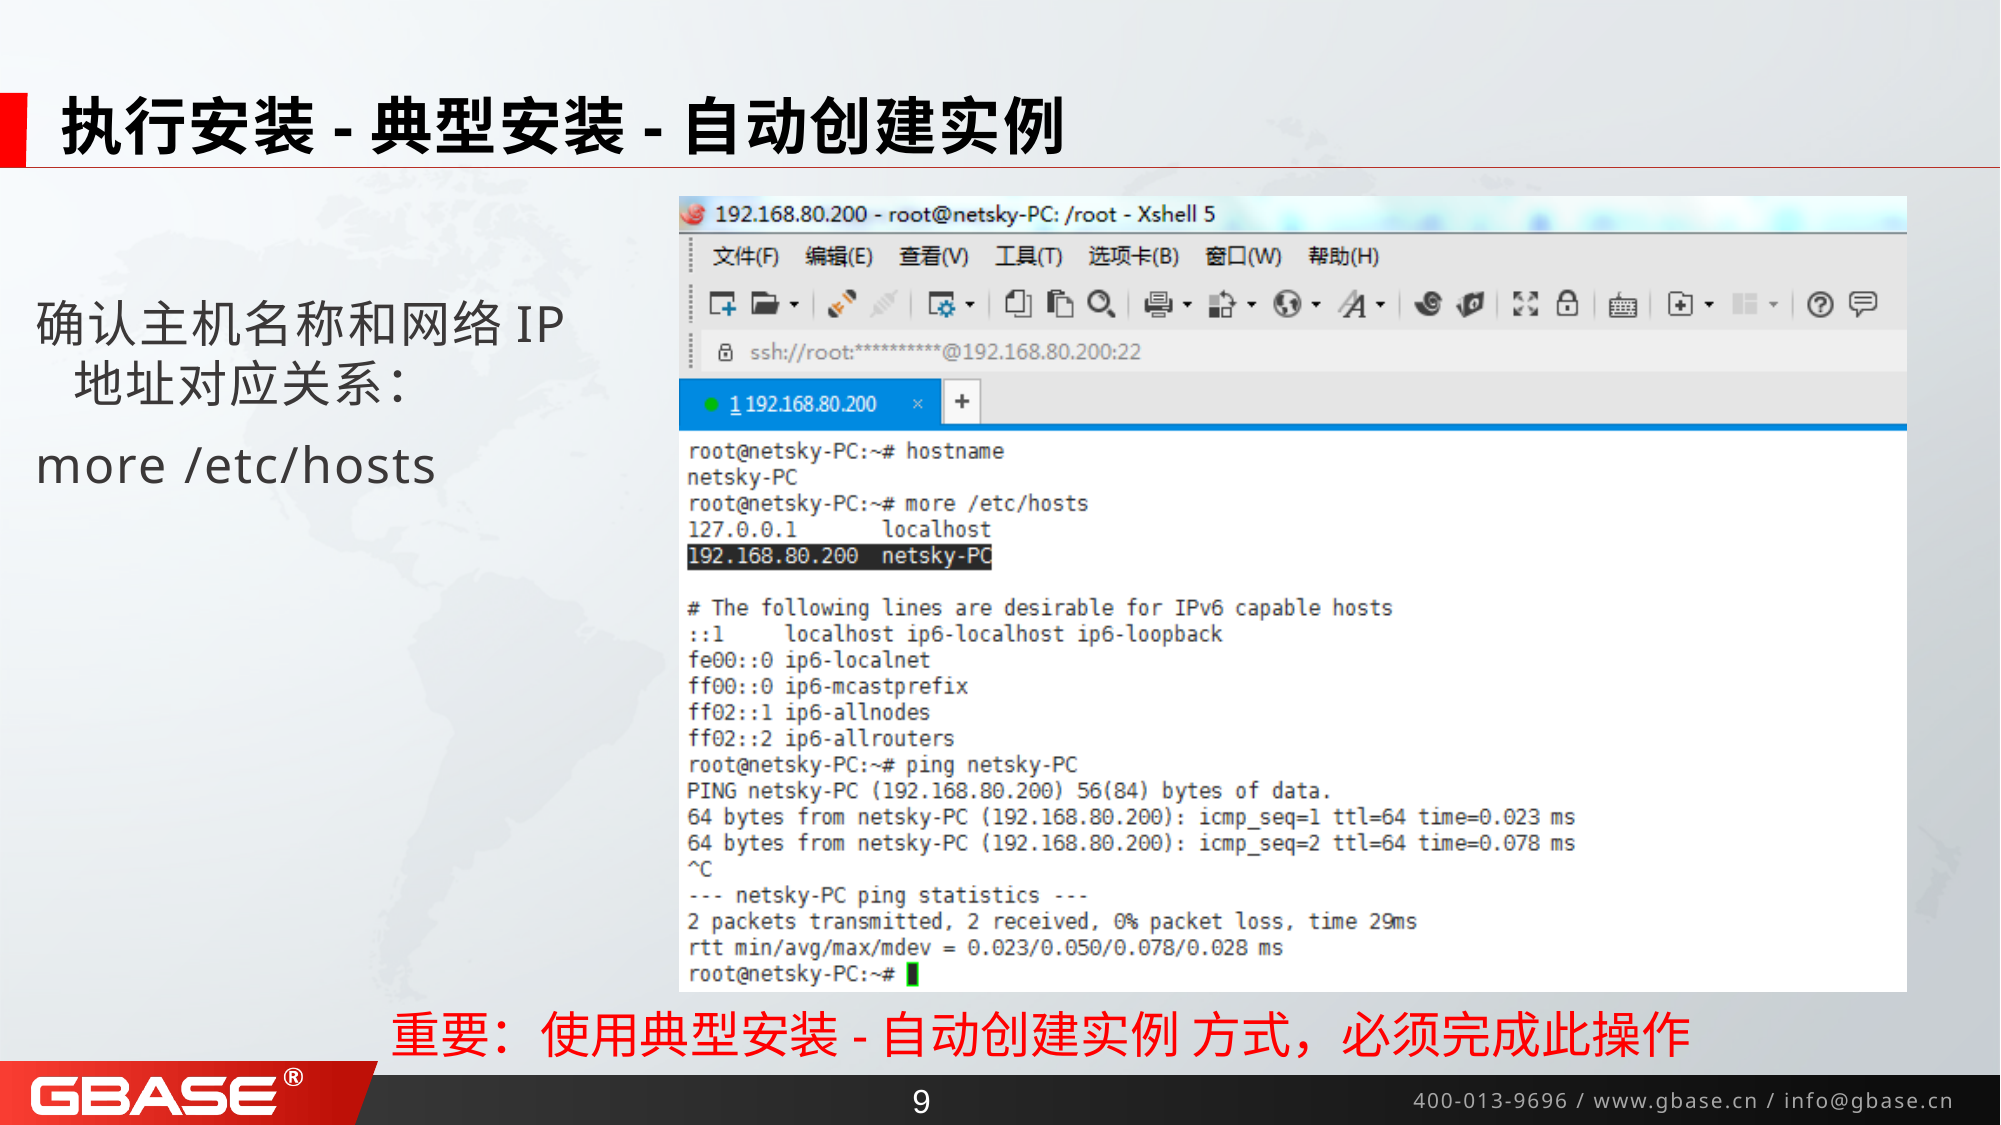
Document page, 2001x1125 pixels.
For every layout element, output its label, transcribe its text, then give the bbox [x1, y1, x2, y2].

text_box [1686, 761, 2000, 1075]
text_box 确认主机名称和网络IP地址对应关系： more /etc/hosts [21, 204, 583, 1007]
picture [679, 196, 1907, 992]
text_box 重要：使用典型安装-自动创建实例 方式，必须完成此操作 [375, 966, 1706, 1072]
picture [22, 1046, 311, 1125]
title 执行安装-典型安装-自动创建实例 [45, 88, 1884, 168]
